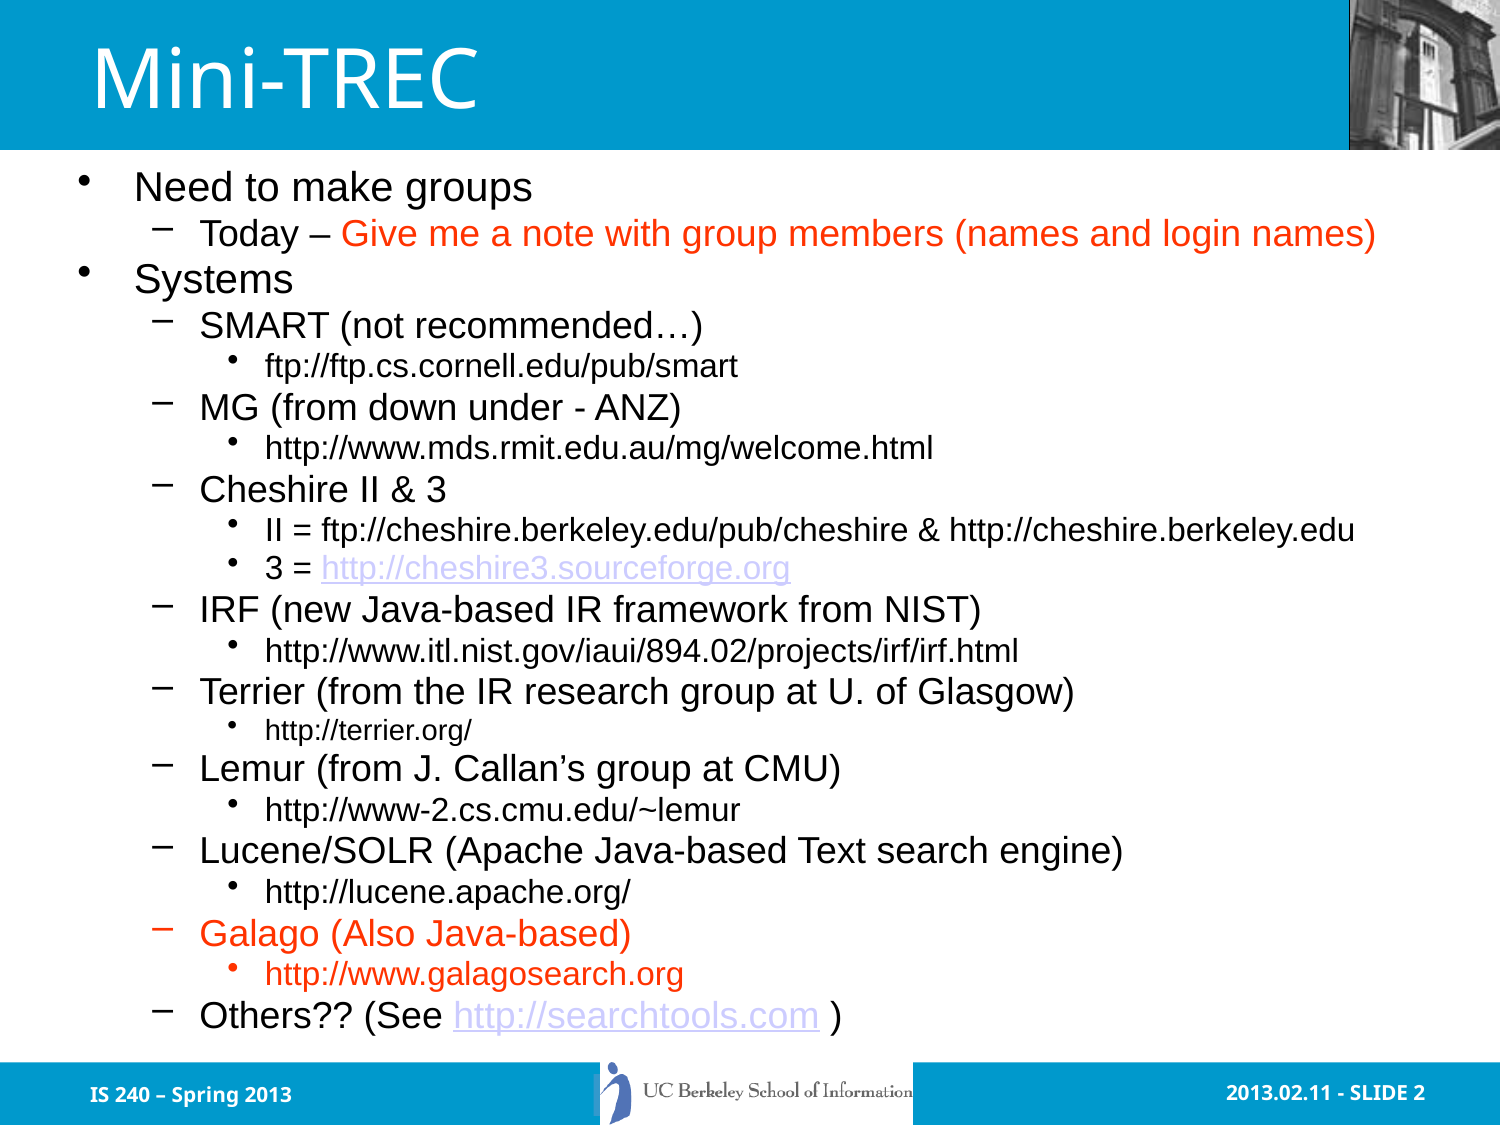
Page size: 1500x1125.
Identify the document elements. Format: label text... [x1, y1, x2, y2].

list Need to make groups Today – Give me a note with group members (names and login names) Systems SMART (not recommended…) ftp://ftp.cs.cornell.edu/pub/smart MG (from down under - ANZ) http://www.mds.rmit.edu.au/mg/welcome.html Cheshire II & 3 II = ftp://cheshire.berkeley.edu/pub/cheshire & http://cheshire.berkeley.edu 3 = http://cheshire3.sourceforge.org IRF (new Java-based IR framework from NIST) http://www.itl.nist.gov/iaui/894.02/projects/irf/irf.html Terrier (from the IR research group at U. of Glasgow) http://terrier.org/ Lemur (from J. Callan’s group at CMU) http://www-2.cs.cmu.edu/~lemur Lucene/SOLR (Apache Java-based Text search engine) http://lucene.apache.org/ Galago (Also Java-based) http://www.galagosearch.org Others?? (See http://searchtools.com ) [62, 162, 1413, 975]
picture [594, 1062, 912, 1125]
slide_number IS 240 – Spring 2013 [75, 1062, 388, 1125]
title Mini-TREC [75, 0, 1350, 150]
picture [1350, 0, 1500, 150]
